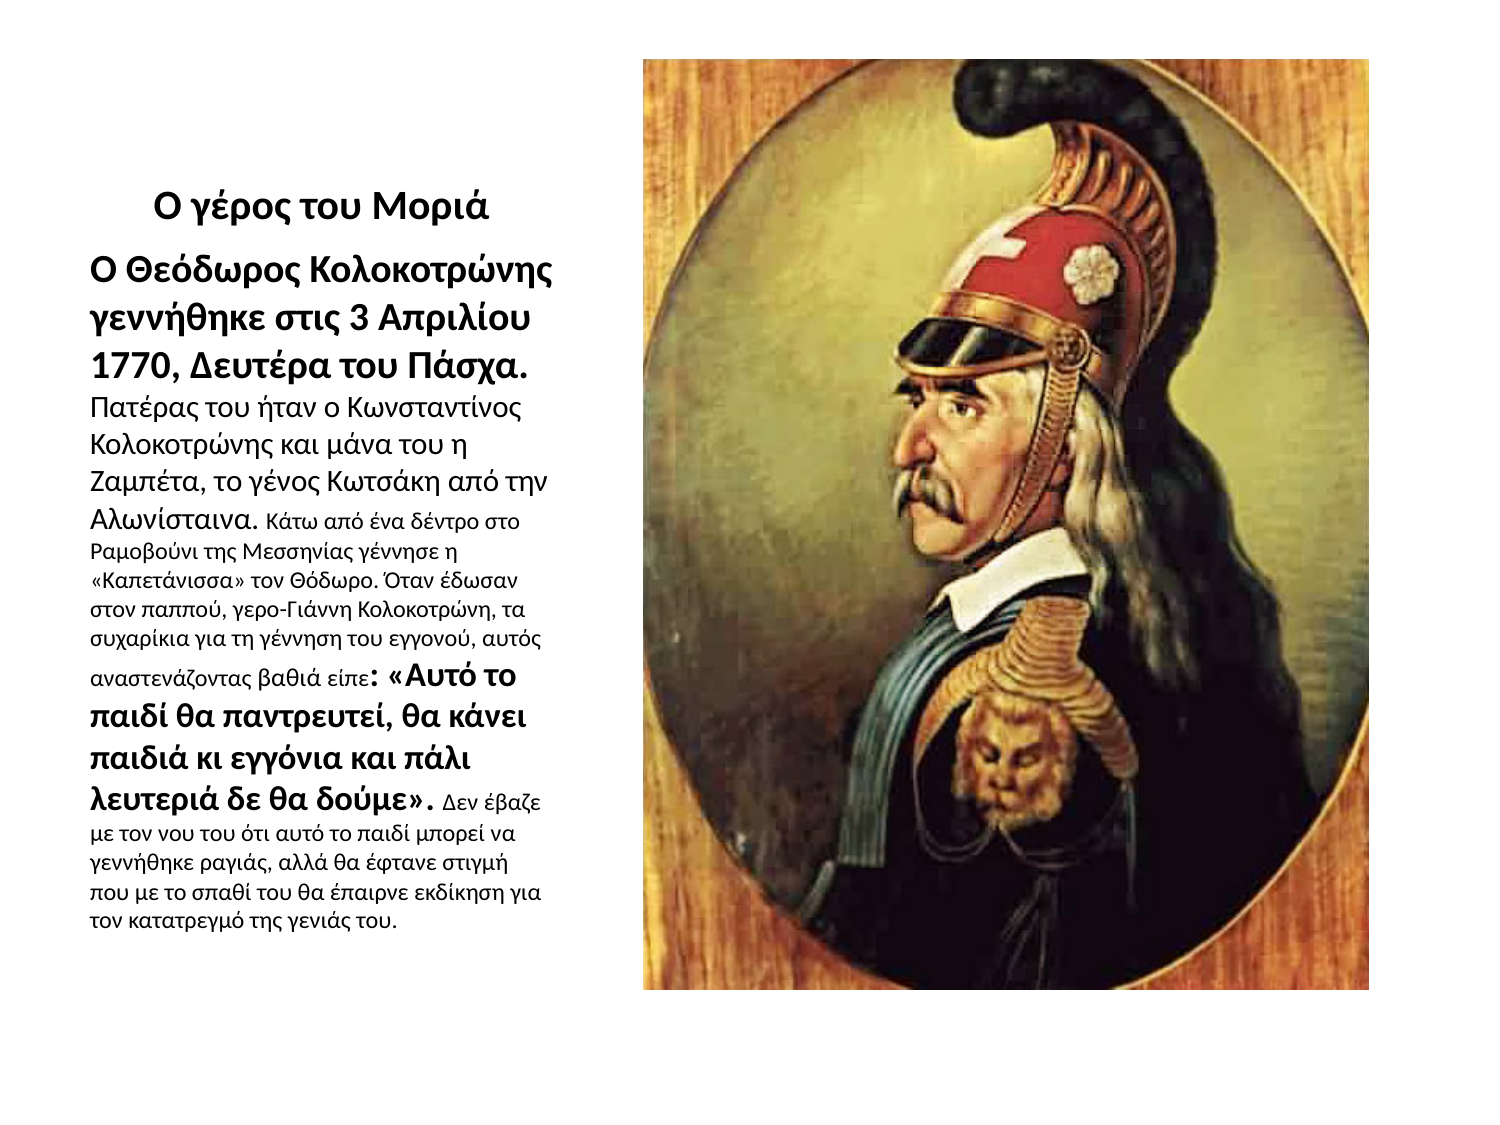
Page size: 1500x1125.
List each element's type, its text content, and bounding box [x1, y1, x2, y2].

title Ο γέρος του Μοριά [75, 44, 569, 235]
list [642, 59, 1369, 990]
list Ο Θεόδωρος Κολοκοτρώνης γεννήθηκε στις 3 Απριλίου 1770, Δευτέρα του Πάσχα. Πατέρας του ήταν ο Κωνσταντίνος Κολοκοτρώνης και μάνα του η Ζαμπέτα, το γένος Κωτσάκη από την Αλωνίσταινα. Κάτω από ένα δέντρο στο Ραμοβούνι της Μεσσηνίας γέννησε η «Καπετάνισσα» τον Θόδωρο. Όταν έδωσαν στον παππού, γερο-Γιάννη Κολοκοτρώνη, τα συχαρίκια για τη γέννηση του εγγονού, αυτός αναστενάζοντας βαθιά είπε: «Αυτό το παιδί θα παντρευτεί, θα κάνει παιδιά κι εγγόνια και πάλι λευτεριά δε θα δούμε». Δεν έβαζε με τον νου του ότι αυτό το παιδί μπορεί να γεννήθηκε ραγιάς, αλλά θα έφτανε στιγμή που με το σπαθί του θα έπαιρνε εκδίκηση για τον κατατρεγμό της γενιάς του. [75, 235, 569, 1005]
